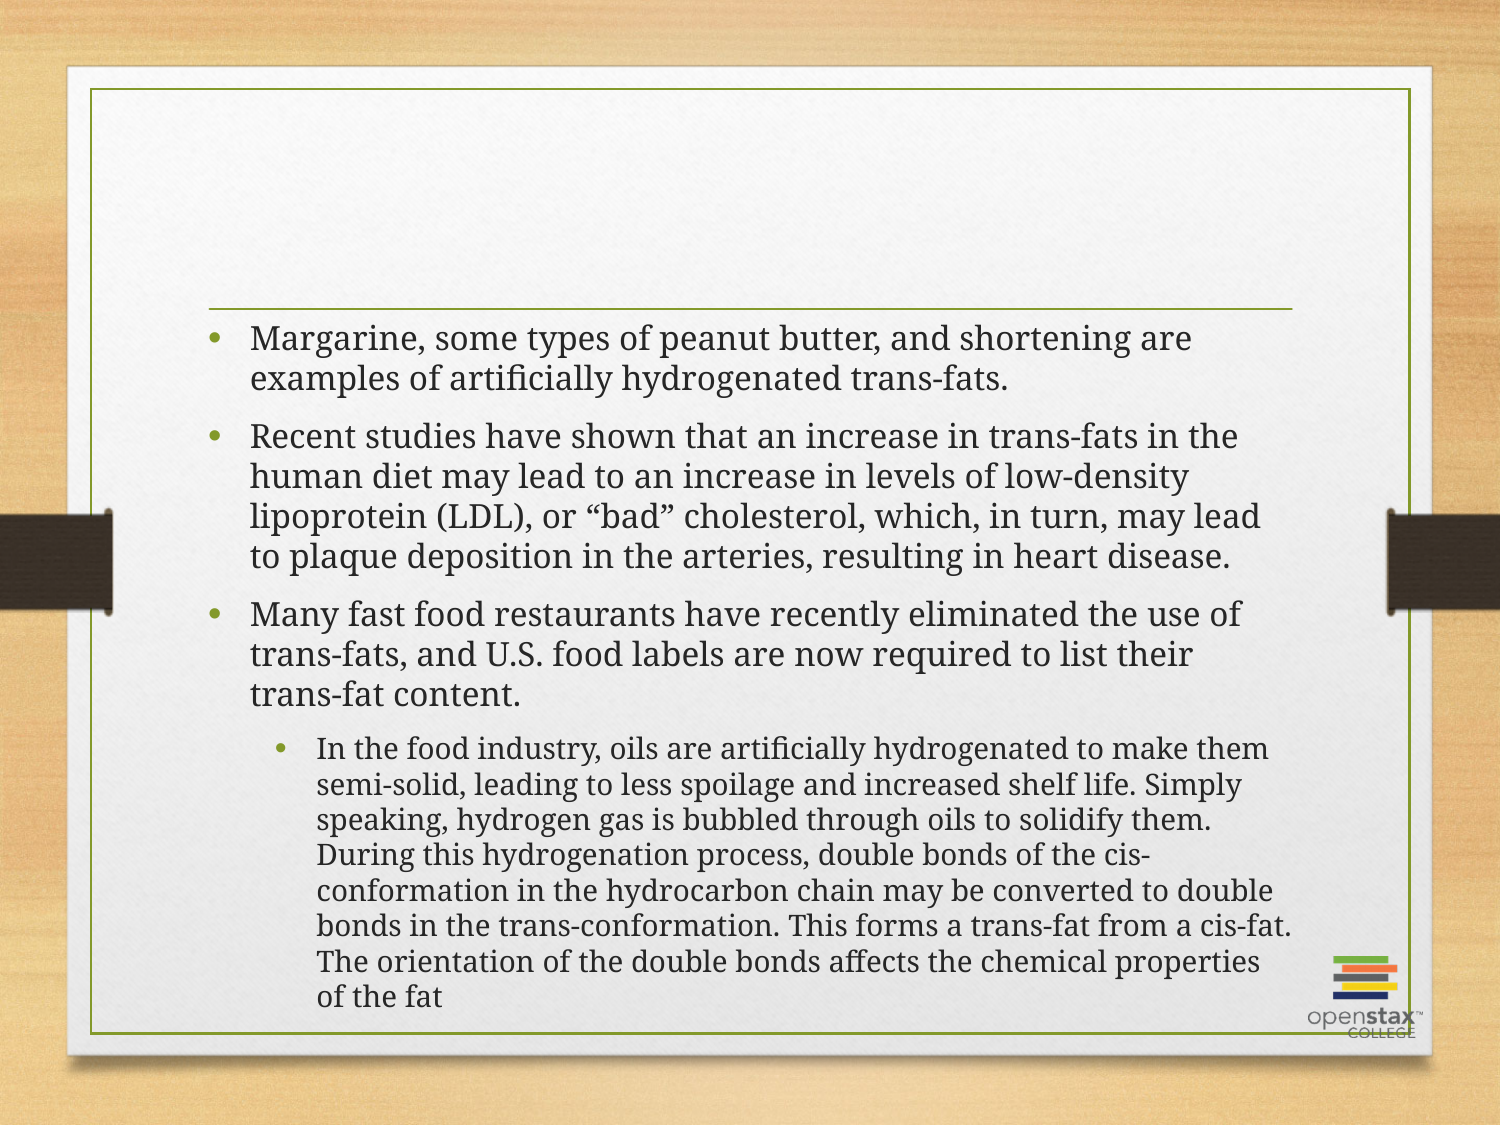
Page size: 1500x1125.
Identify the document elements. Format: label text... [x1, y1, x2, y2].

list Margarine, some types of peanut butter, and shortening are examples of artificially hydrogenated trans-fats. Recent studies have shown that an increase in trans-fats in the human diet may lead to an increase in levels of low-density lipoprotein (LDL), or “bad” cholesterol, which, in turn, may lead to plaque deposition in the arteries, resulting in heart disease. Many fast food restaurants have recently eliminated the use of trans-fats, and U.S. food labels are now required to list their trans-fat content. In the food industry, oils are artificially hydrogenated to make them semi-solid, leading to less spoilage and increased shelf life. Simply speaking, hydrogen gas is bubbled through oils to solidify them. During this hydrogenation process, double bonds of the cis-conformation in the hydrocarbon chain may be converted to double bonds in the trans-conformation. This forms a trans-fat from a cis-fat. The orientation of the double bonds affects the chemical properties of the fat [193, 309, 1309, 1024]
picture [0, 0, 1500, 1125]
